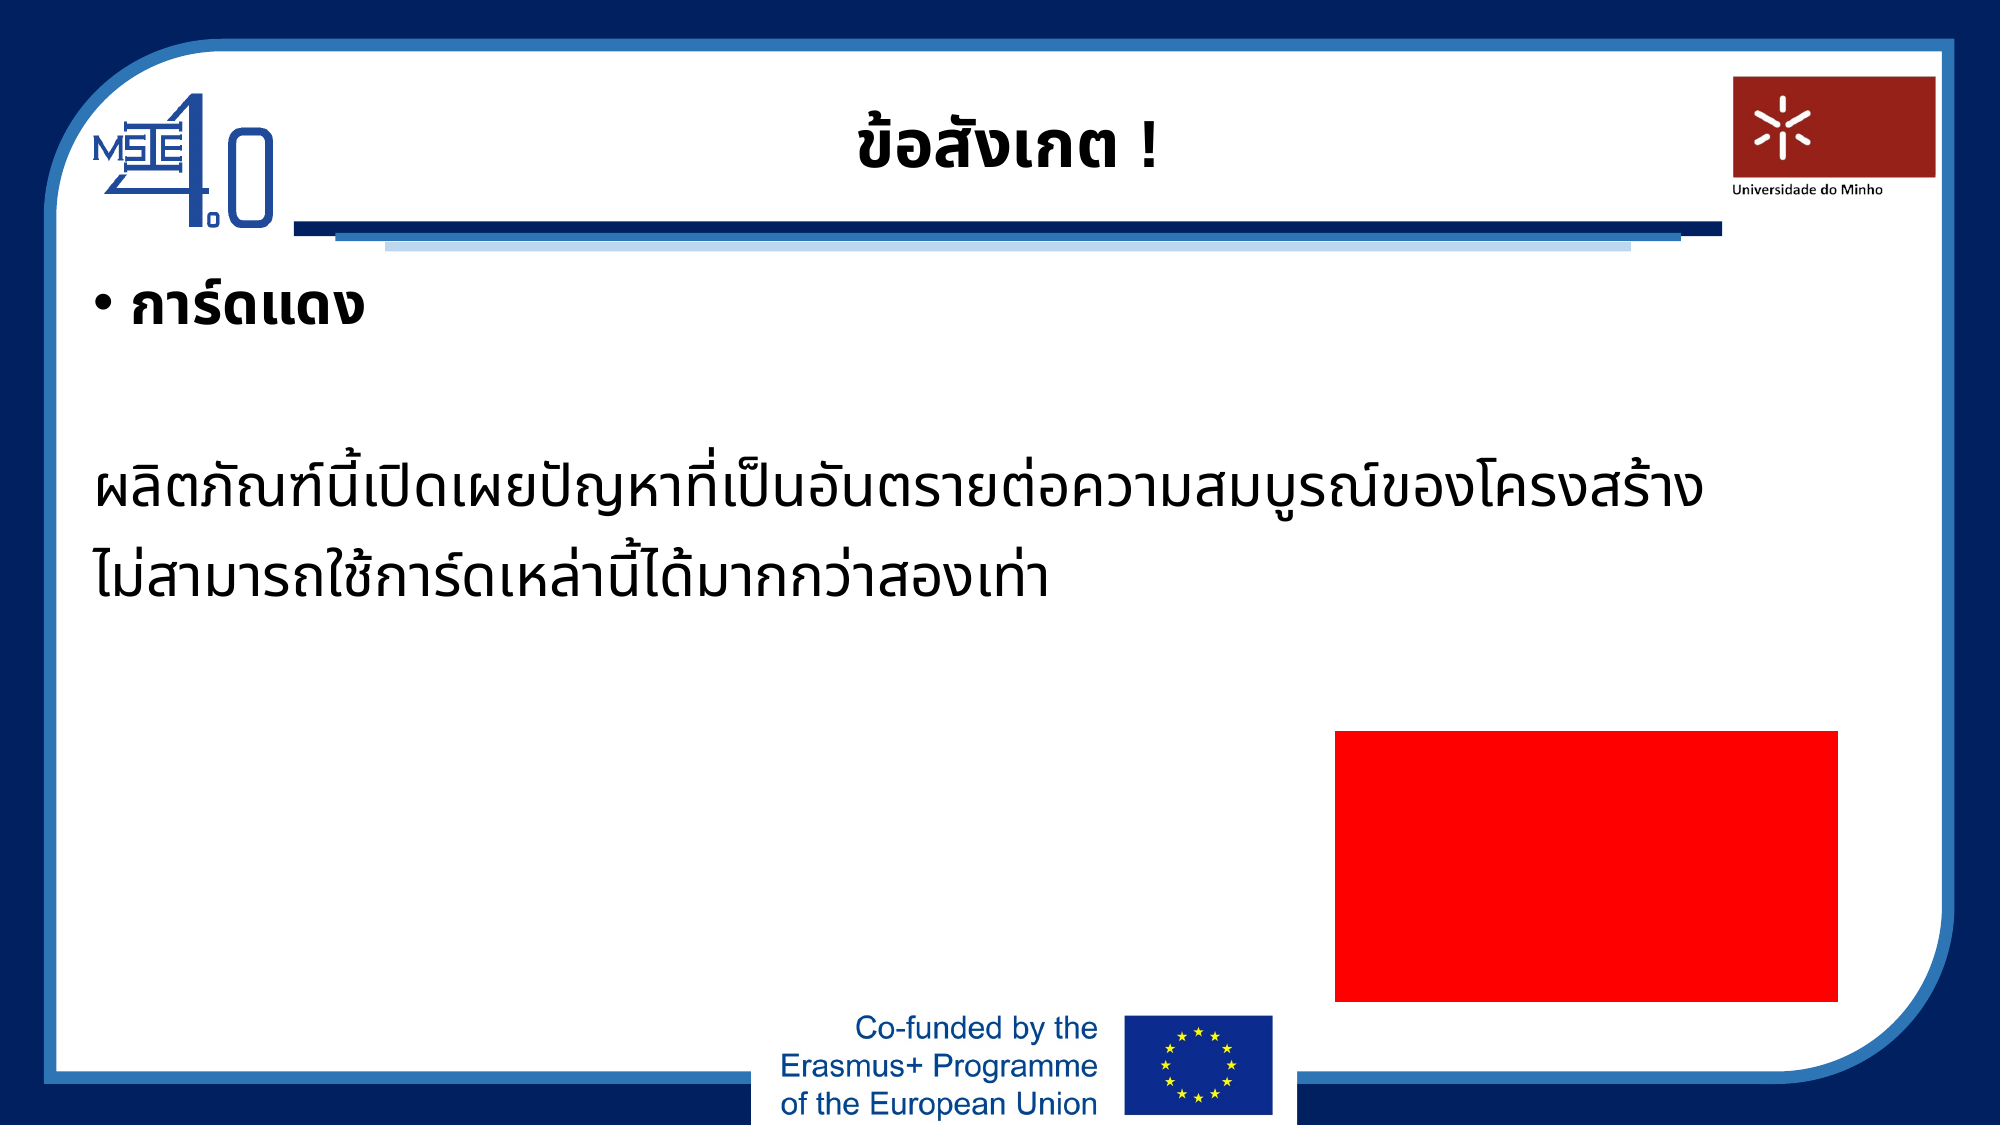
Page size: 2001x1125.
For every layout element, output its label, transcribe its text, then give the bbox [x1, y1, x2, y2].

title ข้อสังเกต ! [294, 73, 1723, 220]
list การ์ดแดง ผลิตภัณฑ์นี้เปิดเผยปัญหาที่เป็นอันตรายต่อความสมบูรณ์ของโครงสร้าง ไม่สามารถใช้การ์ดเหล่านี้ได้มากกว่าสองเท่า [78, 258, 1921, 1050]
picture [1699, 70, 1968, 224]
picture [751, 1050, 1298, 1125]
text_box [1335, 731, 1838, 1002]
